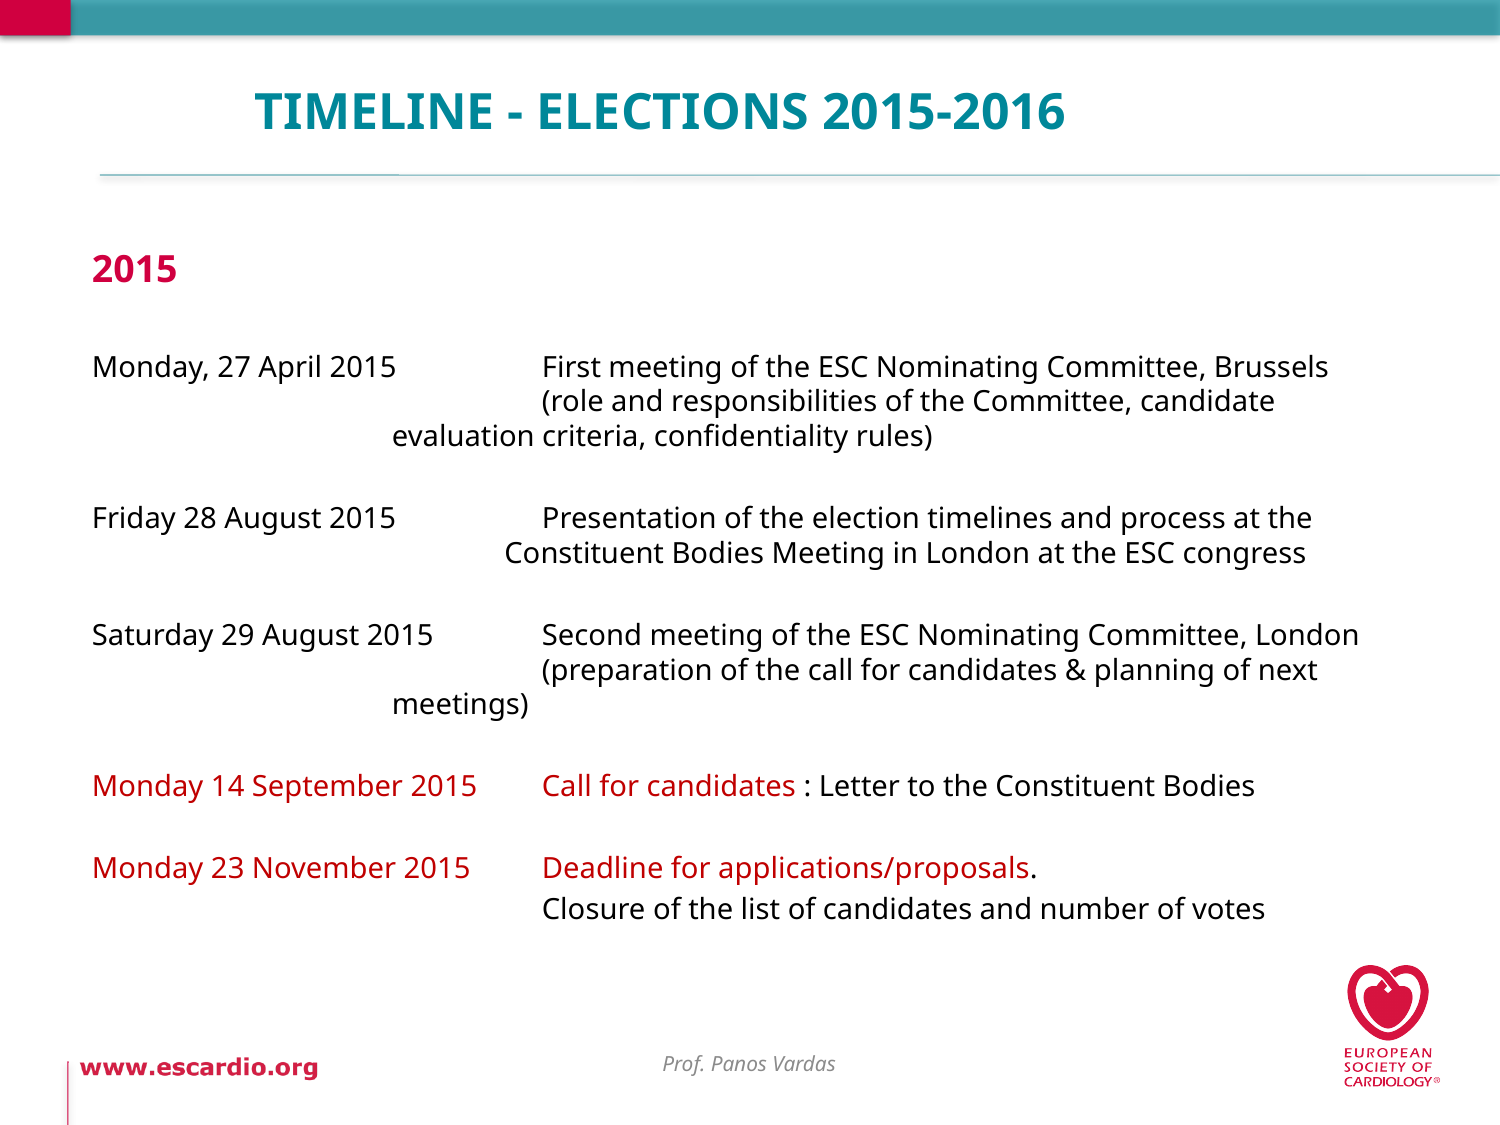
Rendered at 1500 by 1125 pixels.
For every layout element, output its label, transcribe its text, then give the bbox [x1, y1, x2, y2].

list 2015 Monday, 27 April 2015 First meeting of the ESC Nominating Committee, Brussels (role and responsibilities of the Committee, candidate evaluation criteria, confidentiality rules) Friday 28 August 2015 Presentation of the election timelines and process at the Constituent Bodies Meeting in London at the ESC congress Saturday 29 August 2015 Second meeting of the ESC Nominating Committee, London (preparation of the call for candidates & planning of next meetings) Monday 14 September 2015 Call for candidates : Letter to the Constituent Bodies Monday 23 November 2015 Deadline for applications/proposals. Closure of the list of candidates and number of votes [76, 184, 1459, 948]
picture [62, 1042, 343, 1089]
title TIMELINE - ELECTIONS 2015-2016 [76, 45, 1433, 175]
footer Prof. Panos Vardas [511, 1033, 987, 1094]
picture [1342, 965, 1441, 1090]
